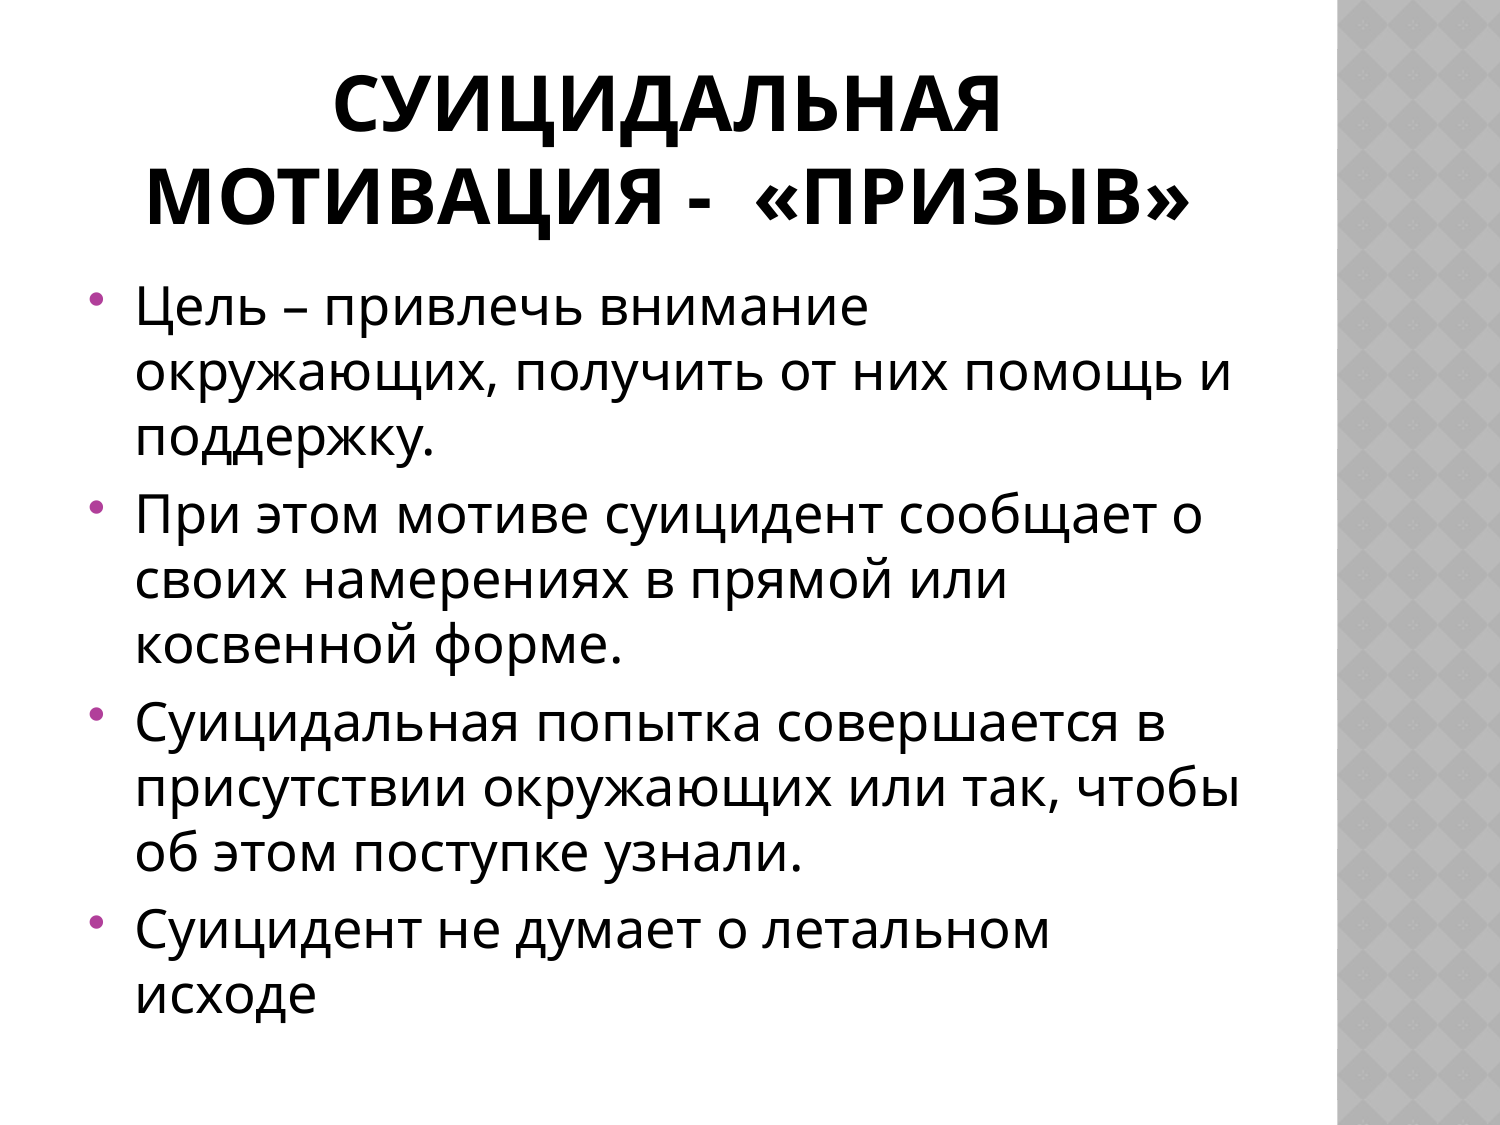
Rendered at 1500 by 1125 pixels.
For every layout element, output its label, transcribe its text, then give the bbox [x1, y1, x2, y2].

title Суицидальная мотивация - «призыв» [75, 52, 1263, 240]
list Цель – привлечь внимание окружающих, получить от них помощь и поддержку. При этом мотиве суицидент сообщает о своих намерениях в прямой или косвенной форме. Суицидальная попытка совершается в присутствии окружающих или так, чтобы об этом поступке узнали. Суицидент не думает о летальном исходе [75, 264, 1263, 1059]
